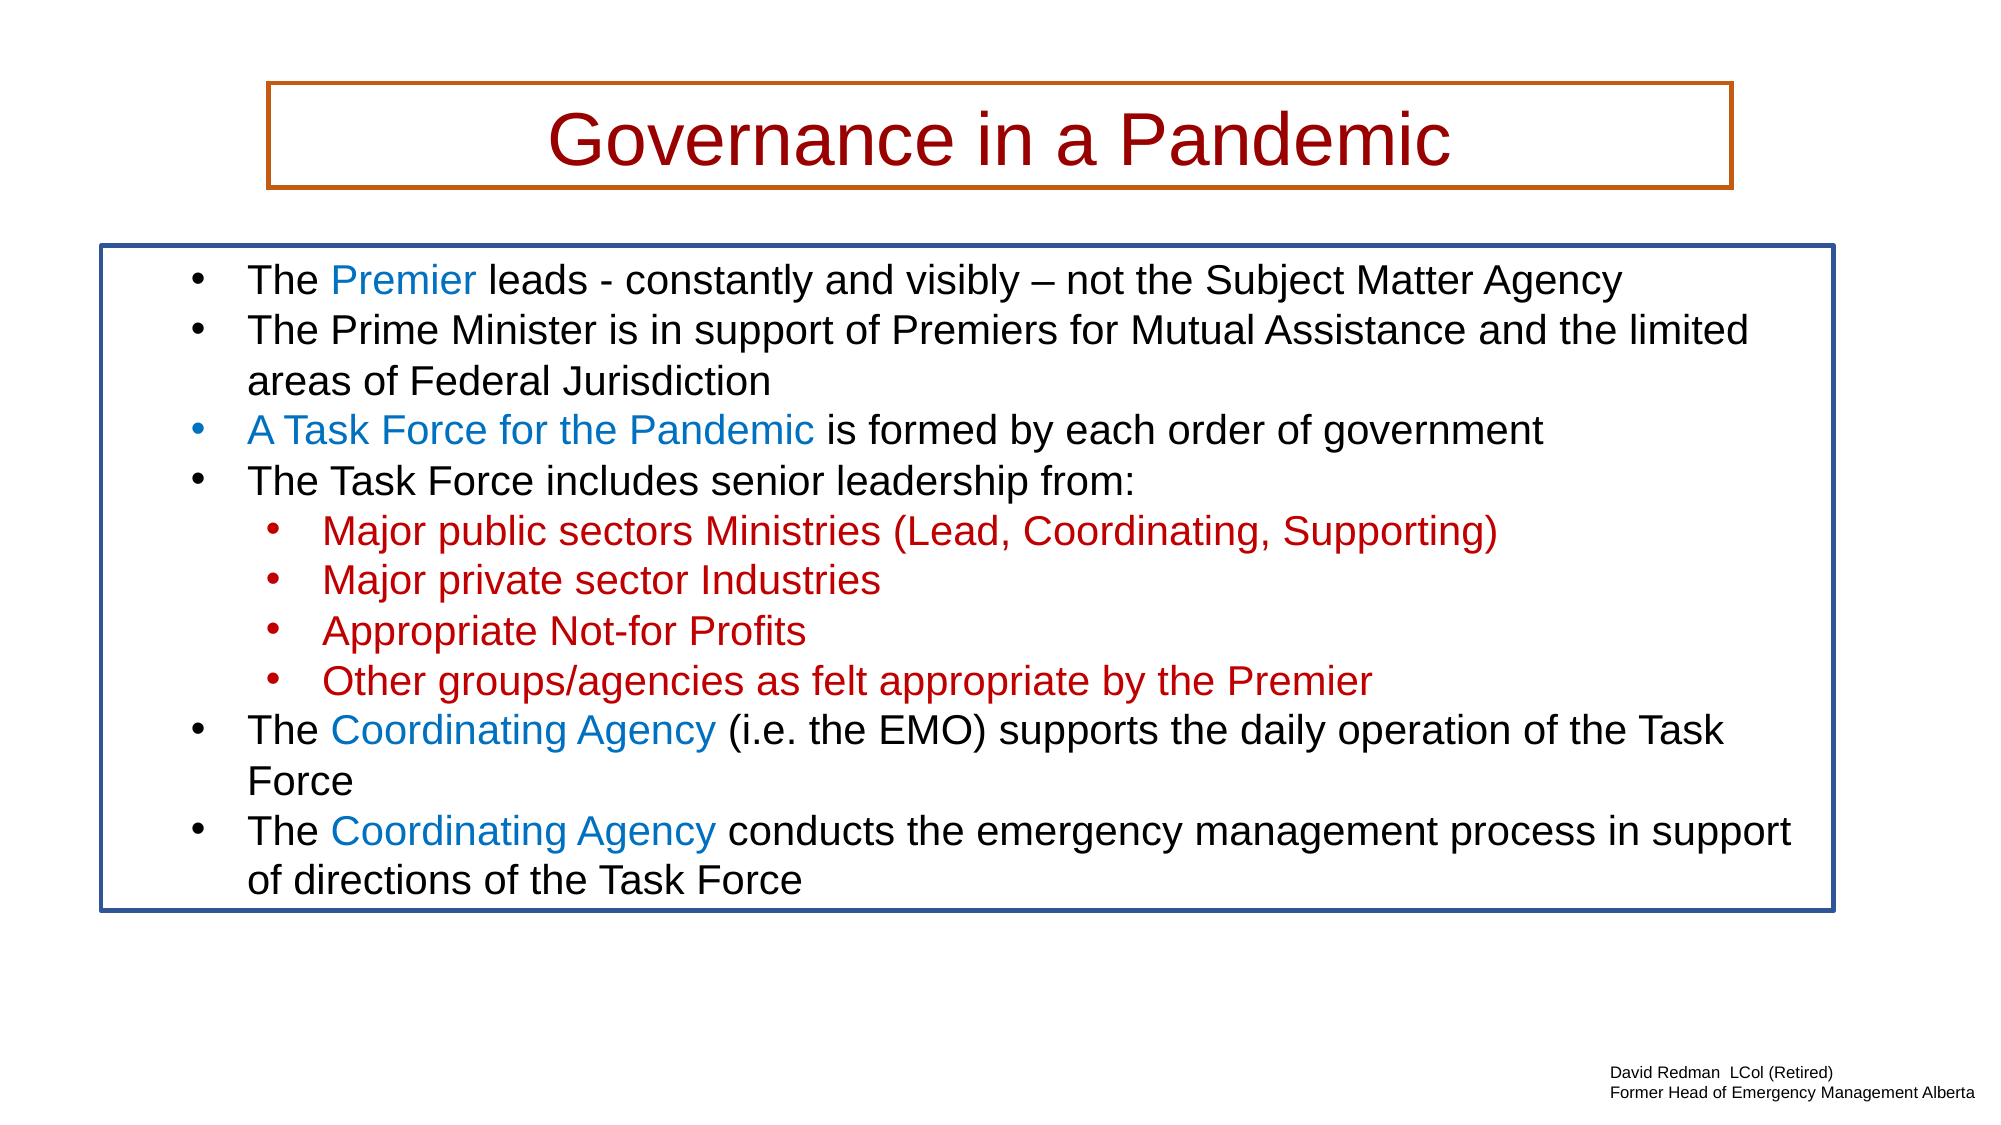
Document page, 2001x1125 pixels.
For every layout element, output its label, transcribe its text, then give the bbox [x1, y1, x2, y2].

text_box David Redman LCol (Retired) Former Head of Emergency Management Alberta [1595, 1054, 2000, 1110]
text_box Governance in a Pandemic [268, 82, 1732, 188]
text_box The Premier leads - constantly and visibly – not the Subject Matter Agency The Prime Minister is in support of Premiers for Mutual Assistance and the limited areas of Federal Jurisdiction A Task Force for the Pandemic is formed by each order of government The Task Force includes senior leadership from: Major public sectors Ministries (Lead, Coordinating, Supporting) Major private sector Industries Appropriate Not-for Profits Other groups/agencies as felt appropriate by the Premier The Coordinating Agency (i.e. the EMO) supports the daily operation of the Task Force The Coordinating Agency conducts the emergency management process in support of directions of the Task Force [101, 245, 1834, 911]
